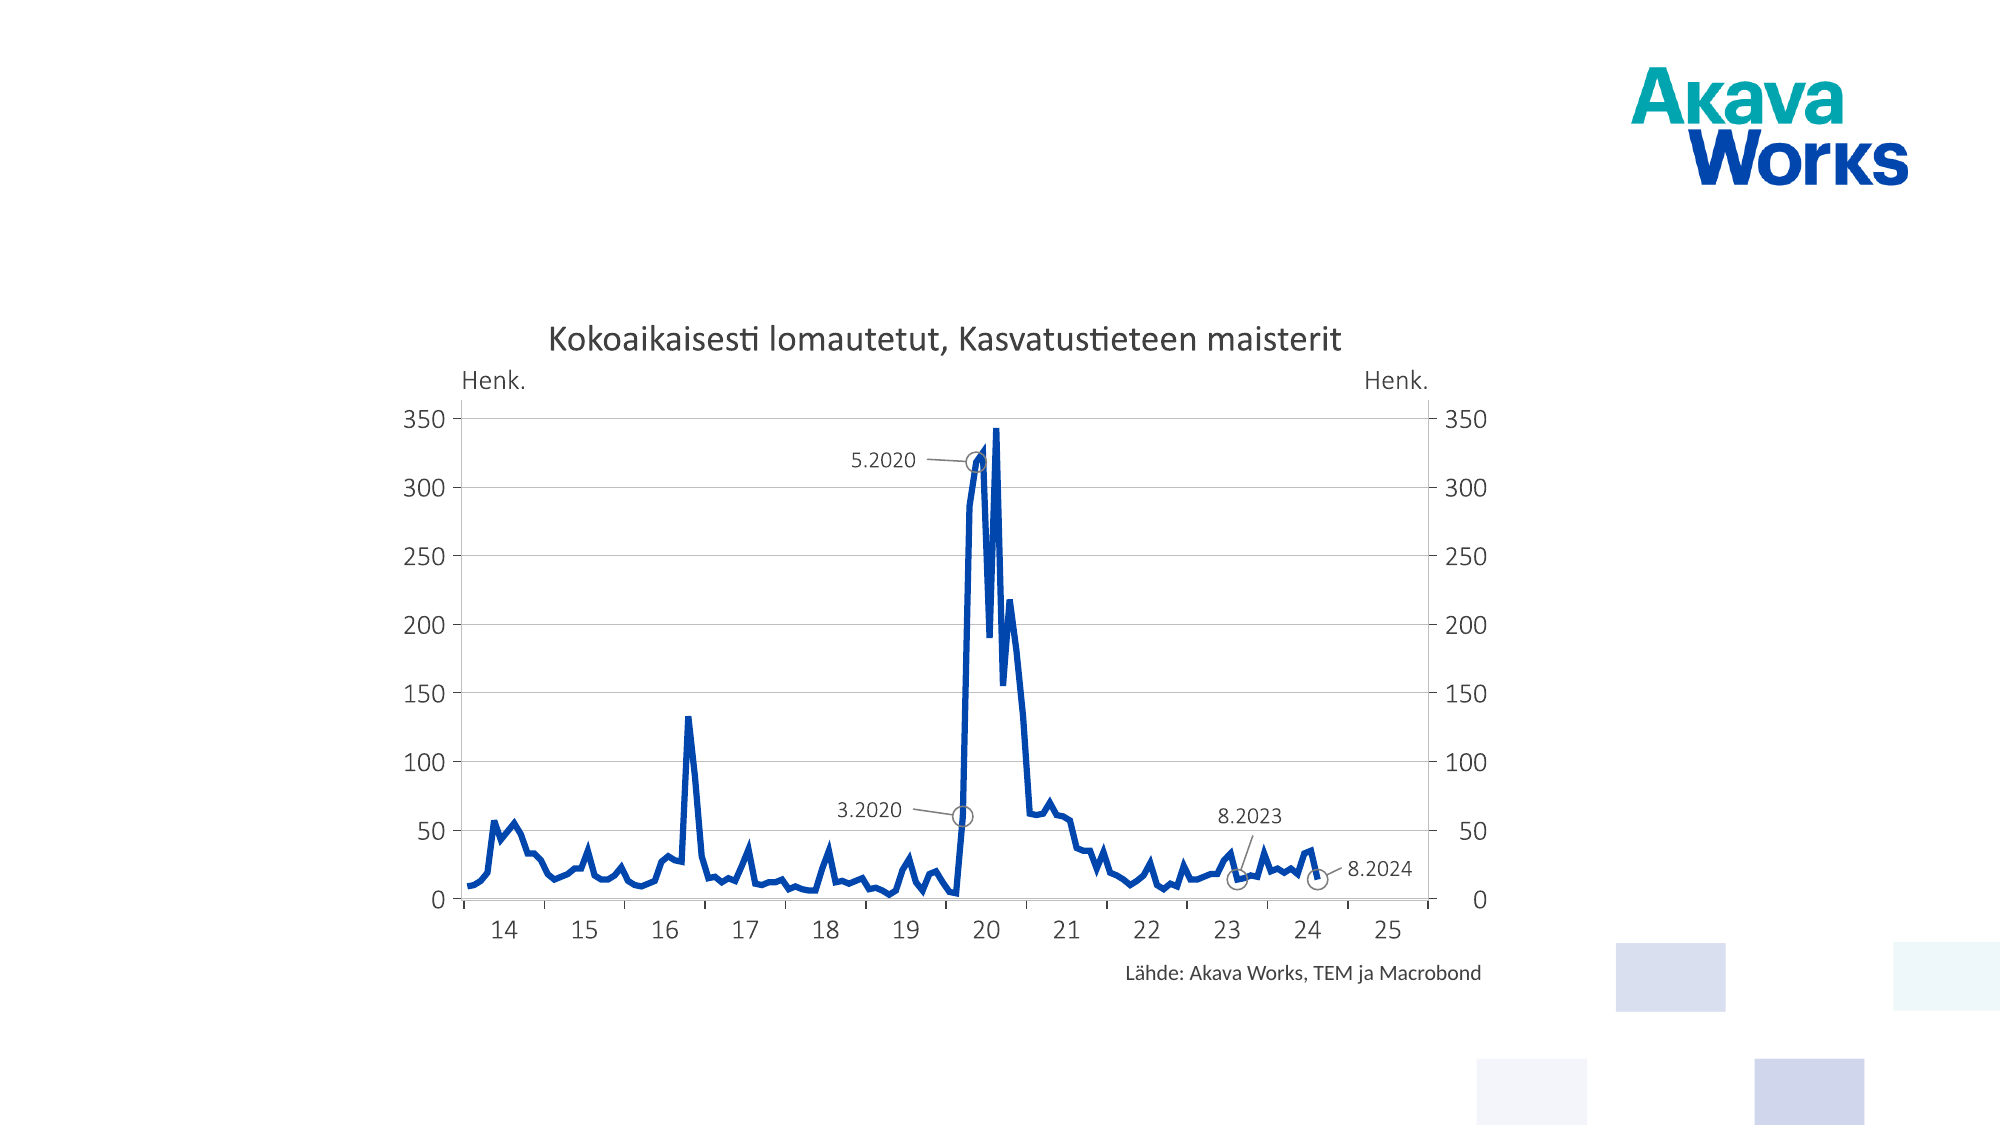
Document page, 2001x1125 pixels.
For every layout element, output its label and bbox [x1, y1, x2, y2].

picture [232, 55, 2000, 1125]
list [390, 302, 1500, 1003]
